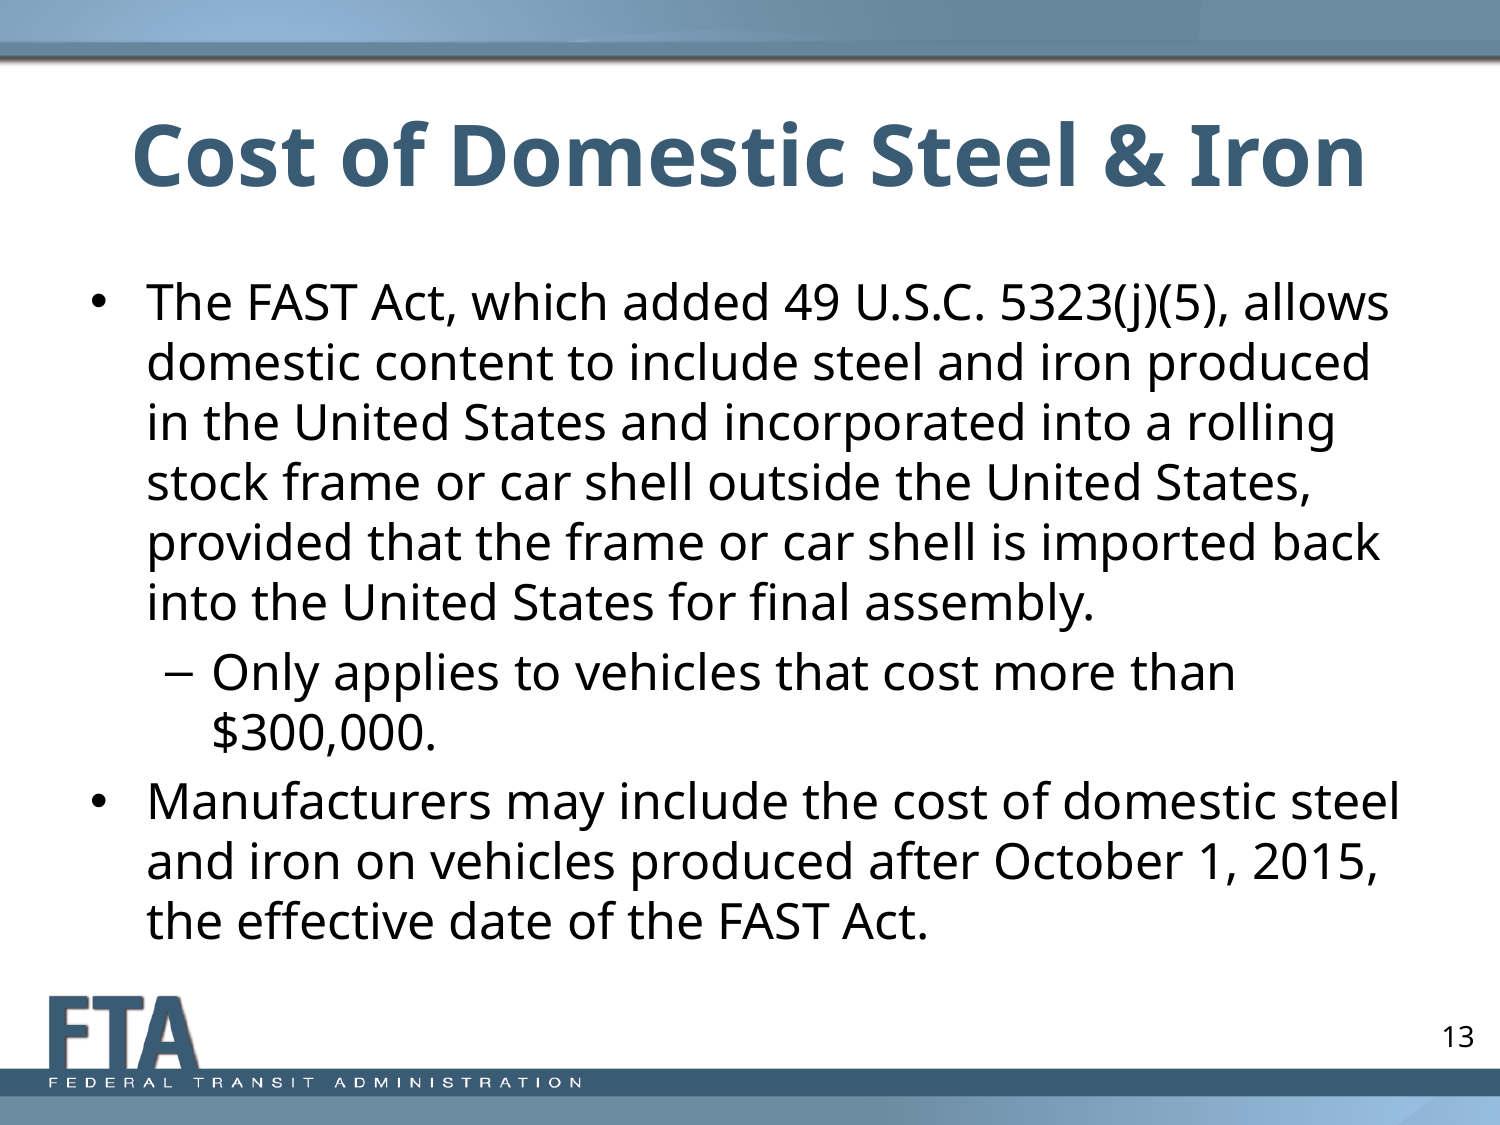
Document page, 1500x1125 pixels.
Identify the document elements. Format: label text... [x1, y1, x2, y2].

title Cost of Domestic Steel & Iron [74, 71, 1426, 233]
picture [0, 992, 1500, 1125]
list The FAST Act, which added 49 U.S.C. 5323(j)(5), allows domestic content to include steel and iron produced in the United States and incorporated into a rolling stock frame or car shell outside the United States, provided that the frame or car shell is imported back into the United States for final assembly. Only applies to vehicles that cost more than $300,000. Manufacturers may include the cost of domestic steel and iron on vehicles produced after October 1, 2015, the effective date of the FAST Act. [74, 262, 1426, 1006]
picture [0, 0, 1500, 75]
